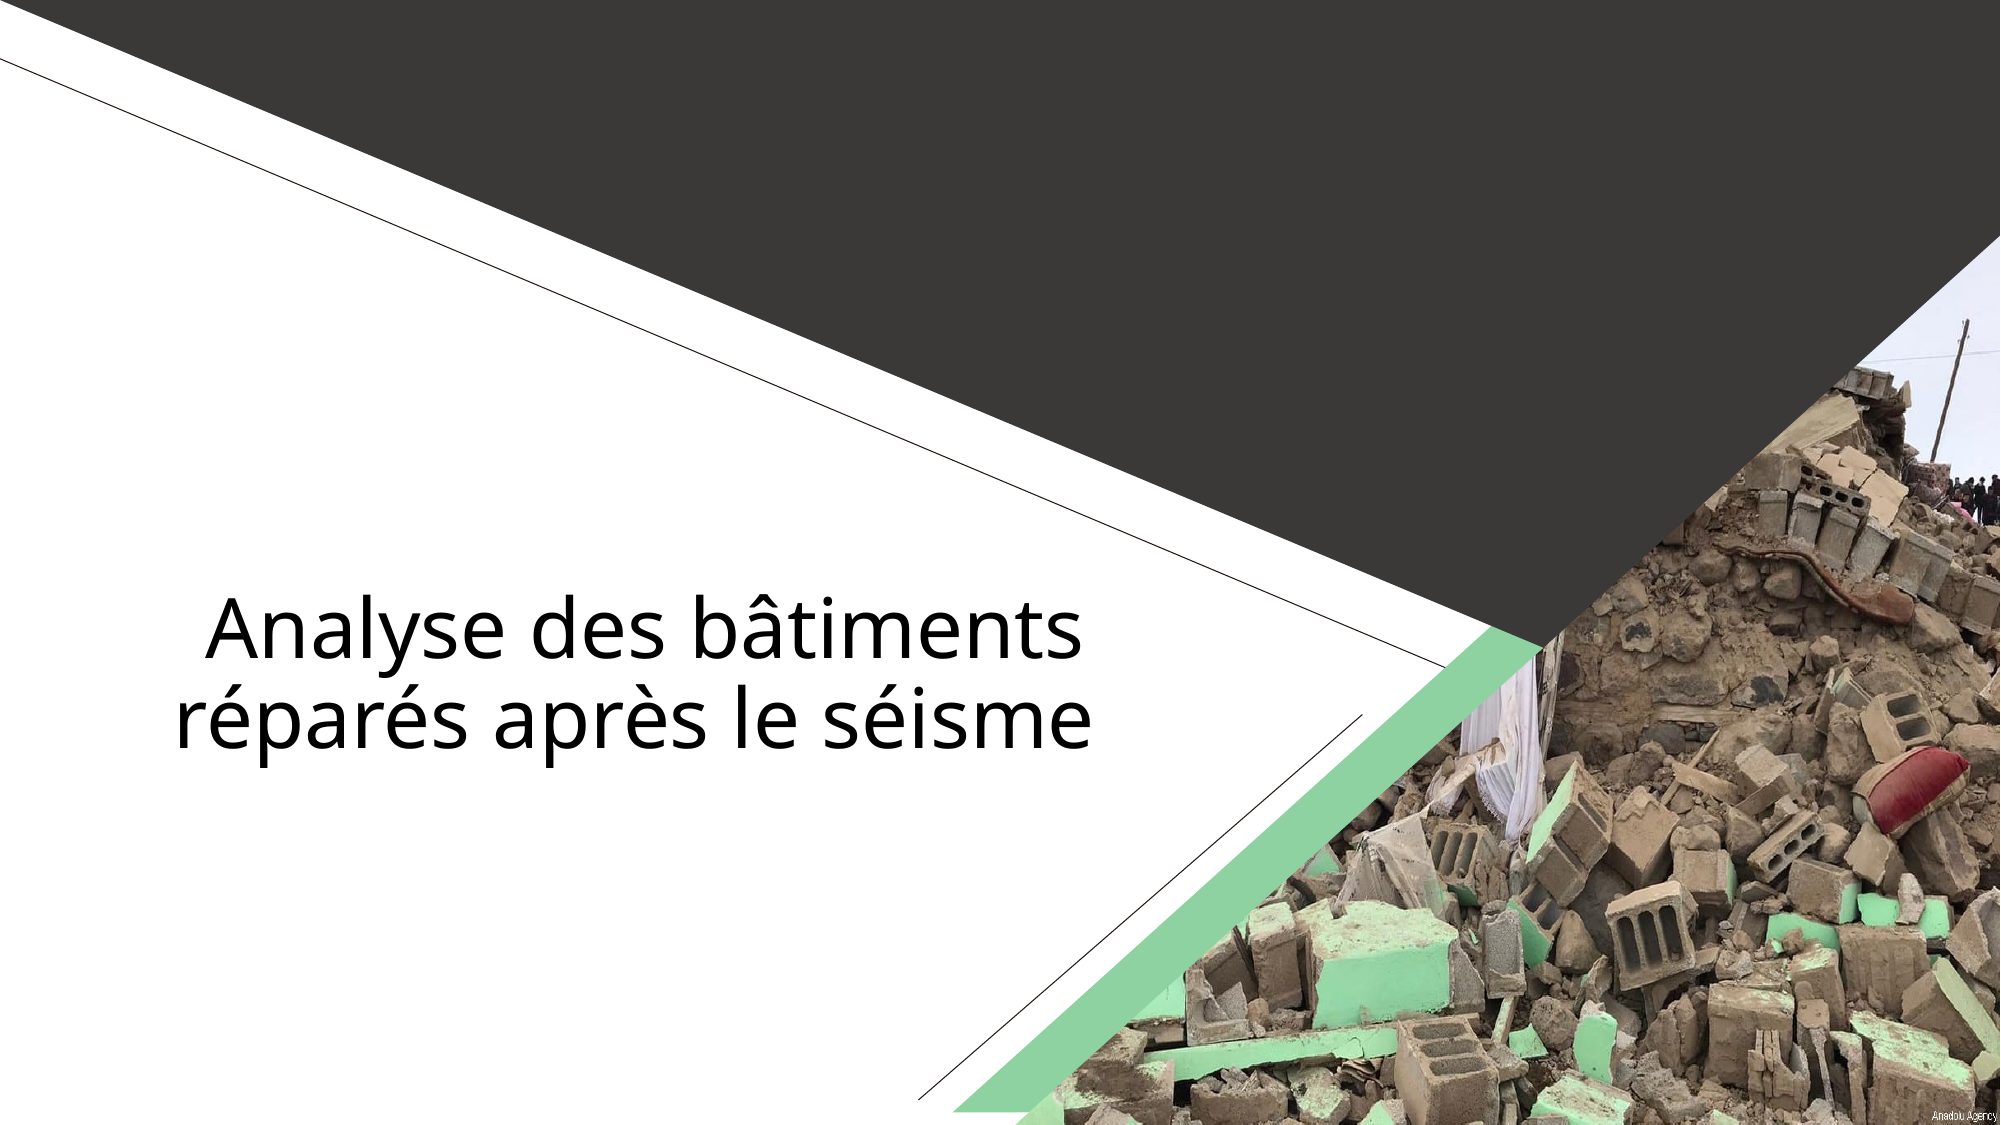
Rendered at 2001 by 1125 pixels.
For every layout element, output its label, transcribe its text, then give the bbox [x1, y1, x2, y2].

text_box [1363, 627, 1540, 808]
text_box [1013, 234, 2000, 1125]
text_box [0, 58, 1446, 668]
text_box [949, 1100, 1040, 1114]
text_box Analyse des bâtiments réparés après le séisme [43, 668, 1248, 780]
text_box [0, 0, 2000, 648]
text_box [918, 714, 1363, 1100]
